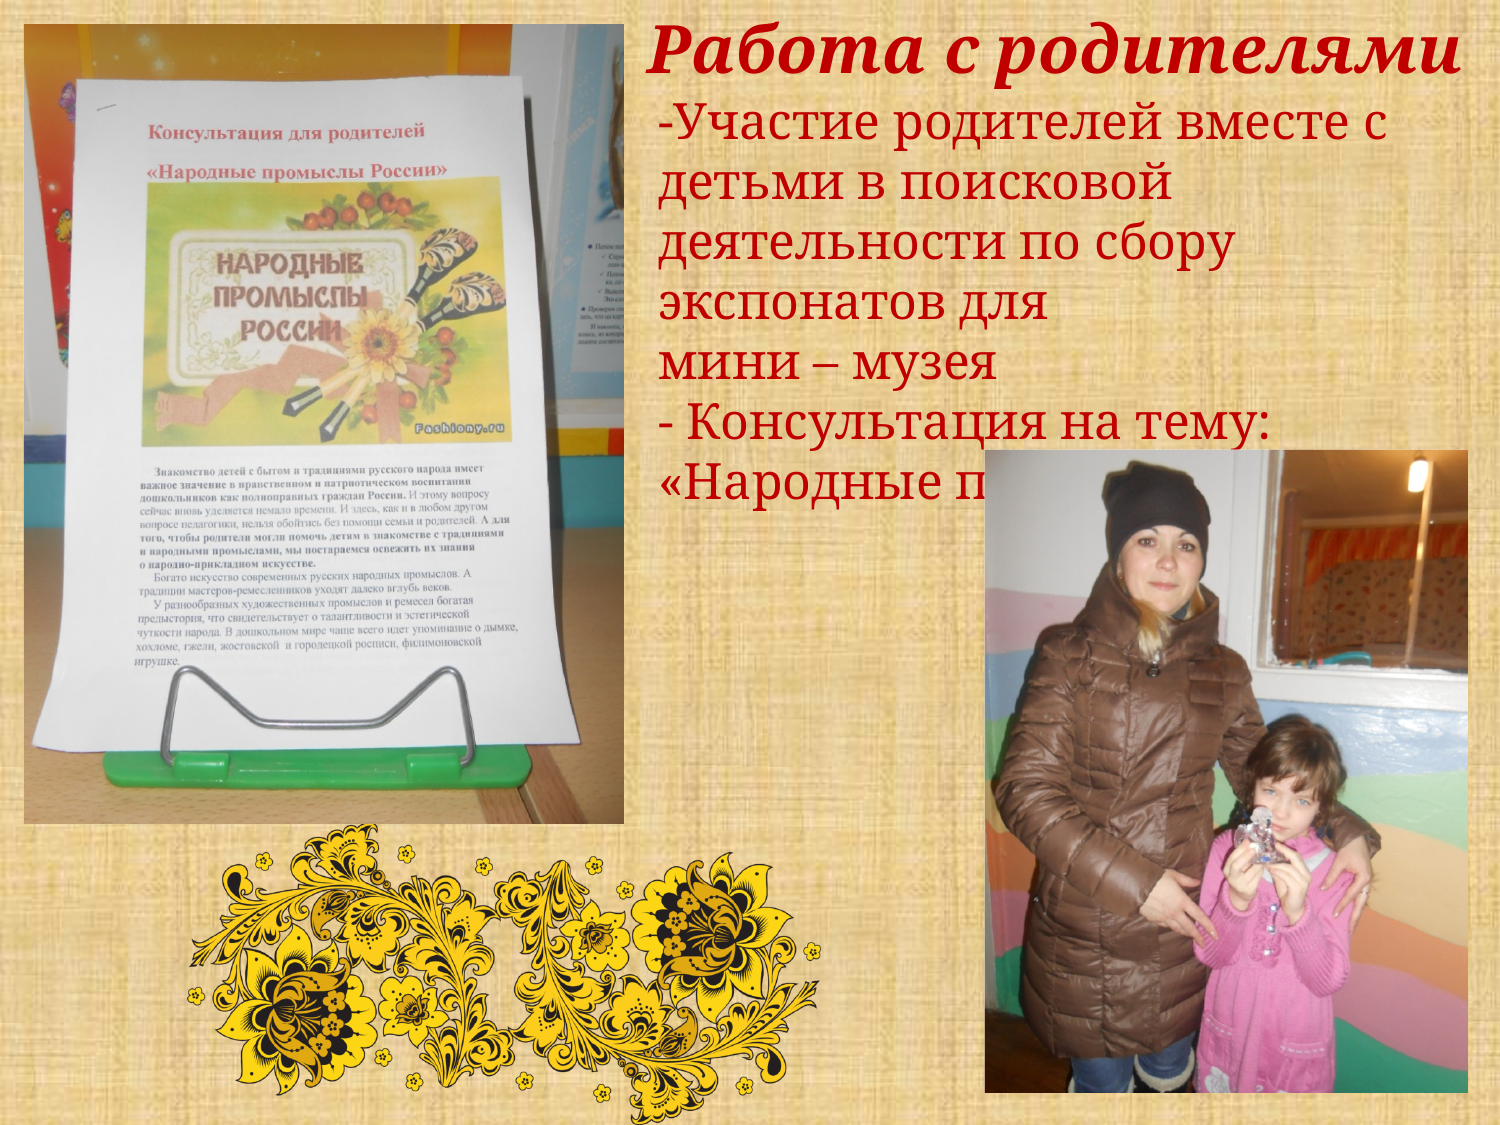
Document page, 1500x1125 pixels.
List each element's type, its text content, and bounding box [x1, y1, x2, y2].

text_box Работа с родителями [632, 0, 1500, 95]
picture [0, 0, 1500, 1125]
text_box -Участие родителей вместе с детьми в поисковой деятельности по сбору экспонатов для мини – музея - Консультация на тему: «Народные промыслы России» [643, 81, 1500, 517]
